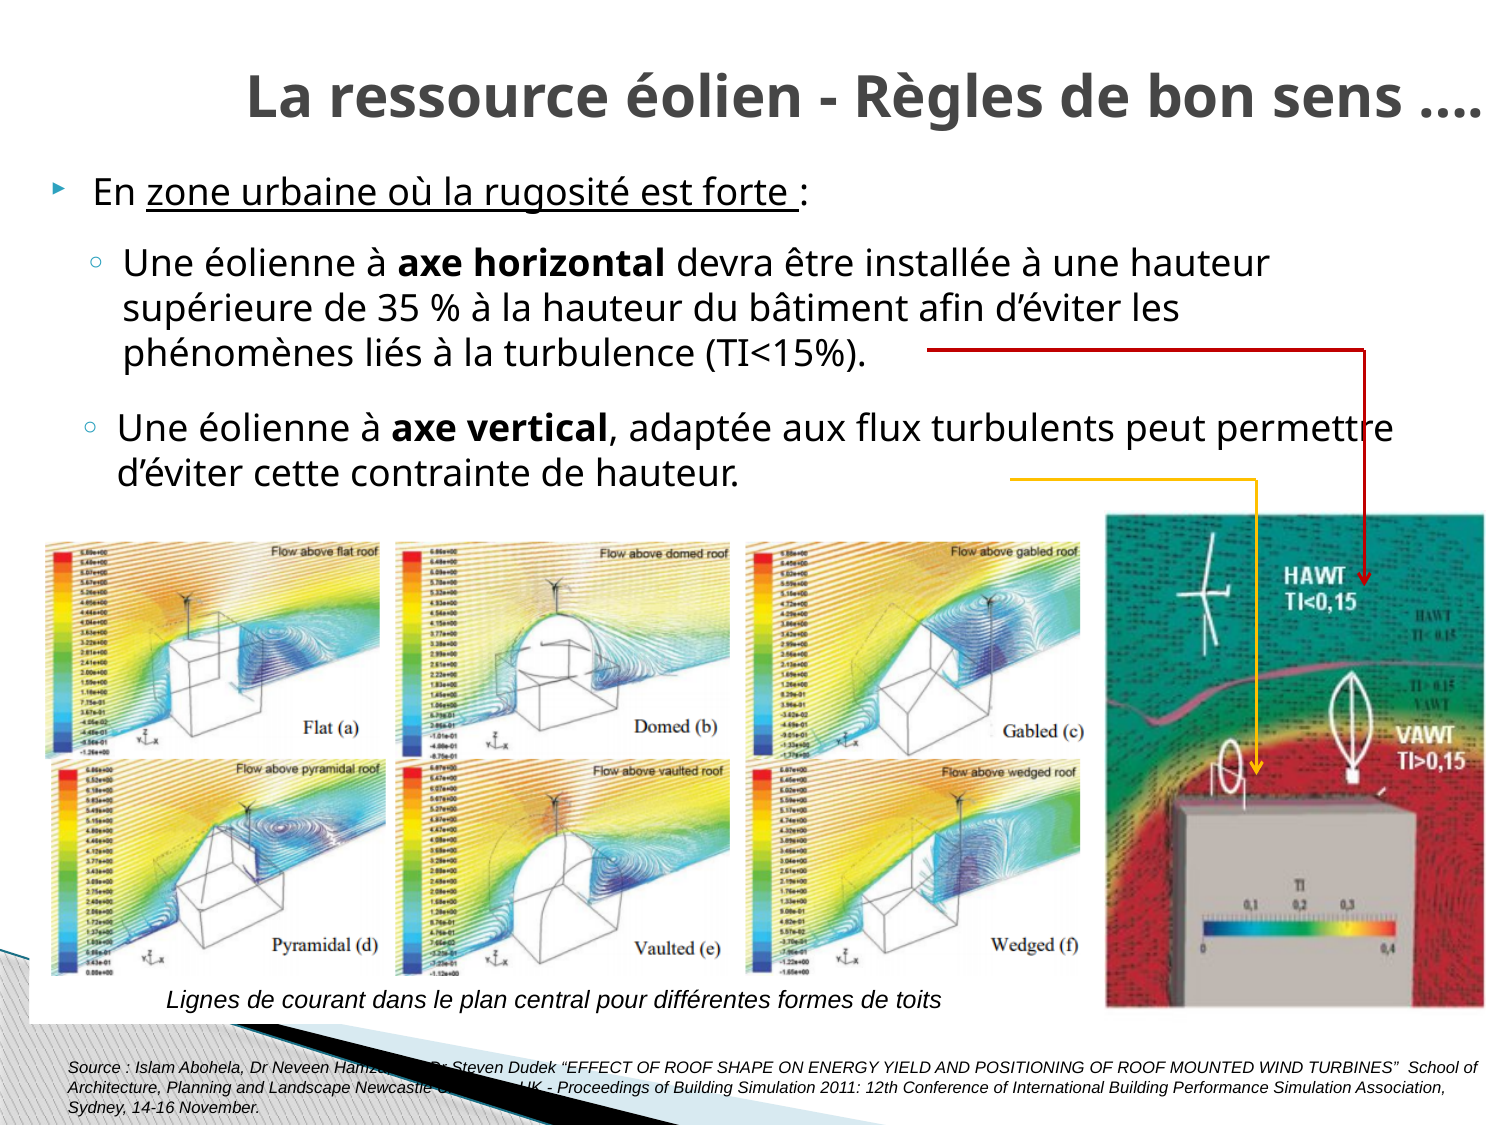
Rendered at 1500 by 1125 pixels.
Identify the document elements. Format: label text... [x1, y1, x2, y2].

list En zone urbaine où la rugosité est forte : [17, 160, 1448, 221]
text_box Source : Islam Abohela, Dr Neveen Hamza, and Dr Steven Dudek “EFFECT OF ROOF SHAPE ON ENERGY YIELD AND POSITIONING OF ROOF MOUNTED WIND TURBINES” School of Architecture, Planning and Landscape Newcastle University, UK - Proceedings of Building Simulation 2011: 12th Conference of International Building Performance Simulation Association, Sydney, 14-16 November. [53, 1049, 1500, 1124]
title La ressource éolien - Règles de bon sens …. [88, 0, 1500, 188]
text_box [5, 231, 1436, 587]
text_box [29, 786, 1093, 1024]
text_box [0, 592, 1430, 776]
picture [1104, 510, 1486, 1024]
